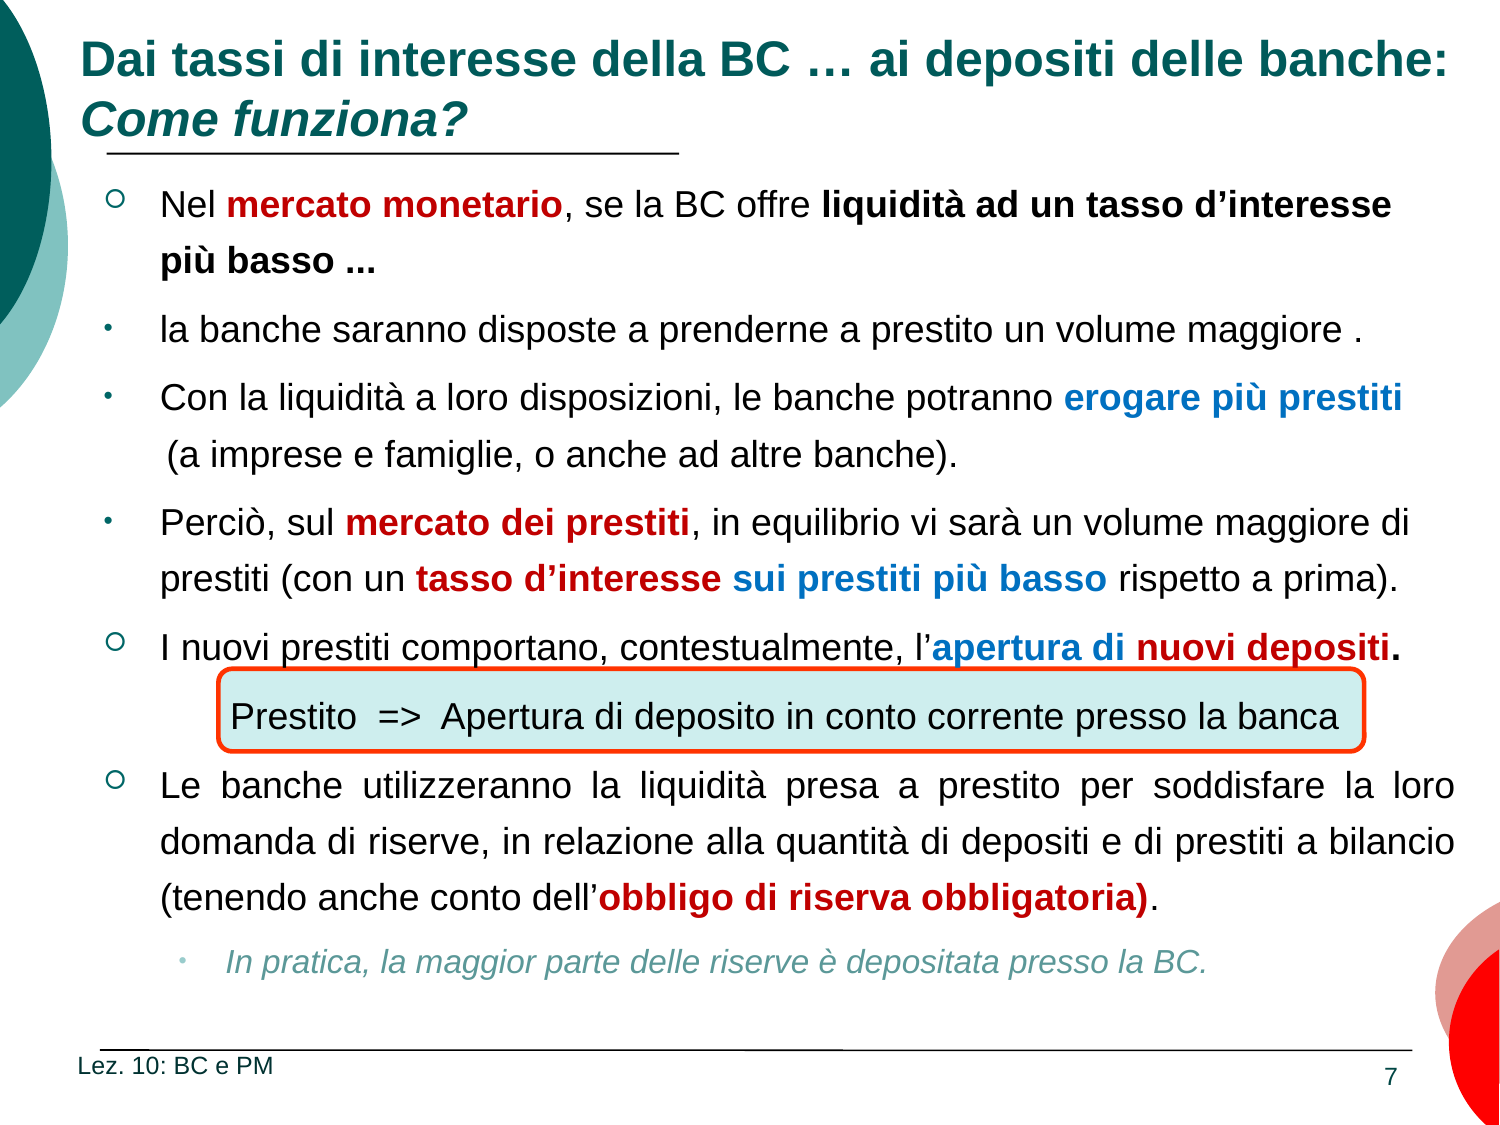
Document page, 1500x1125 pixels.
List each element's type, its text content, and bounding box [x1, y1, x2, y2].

list Nel mercato monetario, se la BC offre liquidità ad un tasso d’interesse più basso ... la banche saranno disposte a prenderne a prestito un volume maggiore . Con la liquidità a loro disposizioni, le banche potranno erogare più prestiti (a imprese e famiglie, o anche ad altre banche). Perciò, sul mercato dei prestiti, in equilibrio vi sarà un volume maggiore di prestiti (con un tasso d’interesse sui prestiti più basso rispetto a prima). I nuovi prestiti comportano, contestualmente, l’apertura di nuovi depositi. Prestito => Apertura di deposito in conto corrente presso la banca Le banche utilizzeranno la liquidità presa a prestito per soddisfare la loro domanda di riserve, in relazione alla quantità di depositi e di prestiti a bilancio (tenendo anche conto dell’obbligo di riserva obbligatoria). In pratica, la maggior parte delle riserve è depositata presso la BC. [88, 160, 1471, 1050]
title Dai tassi di interesse della BC … ai depositi delle banche: Come funziona? [64, 7, 1489, 155]
footer Lez. 10: BC e PM [62, 1049, 701, 1088]
